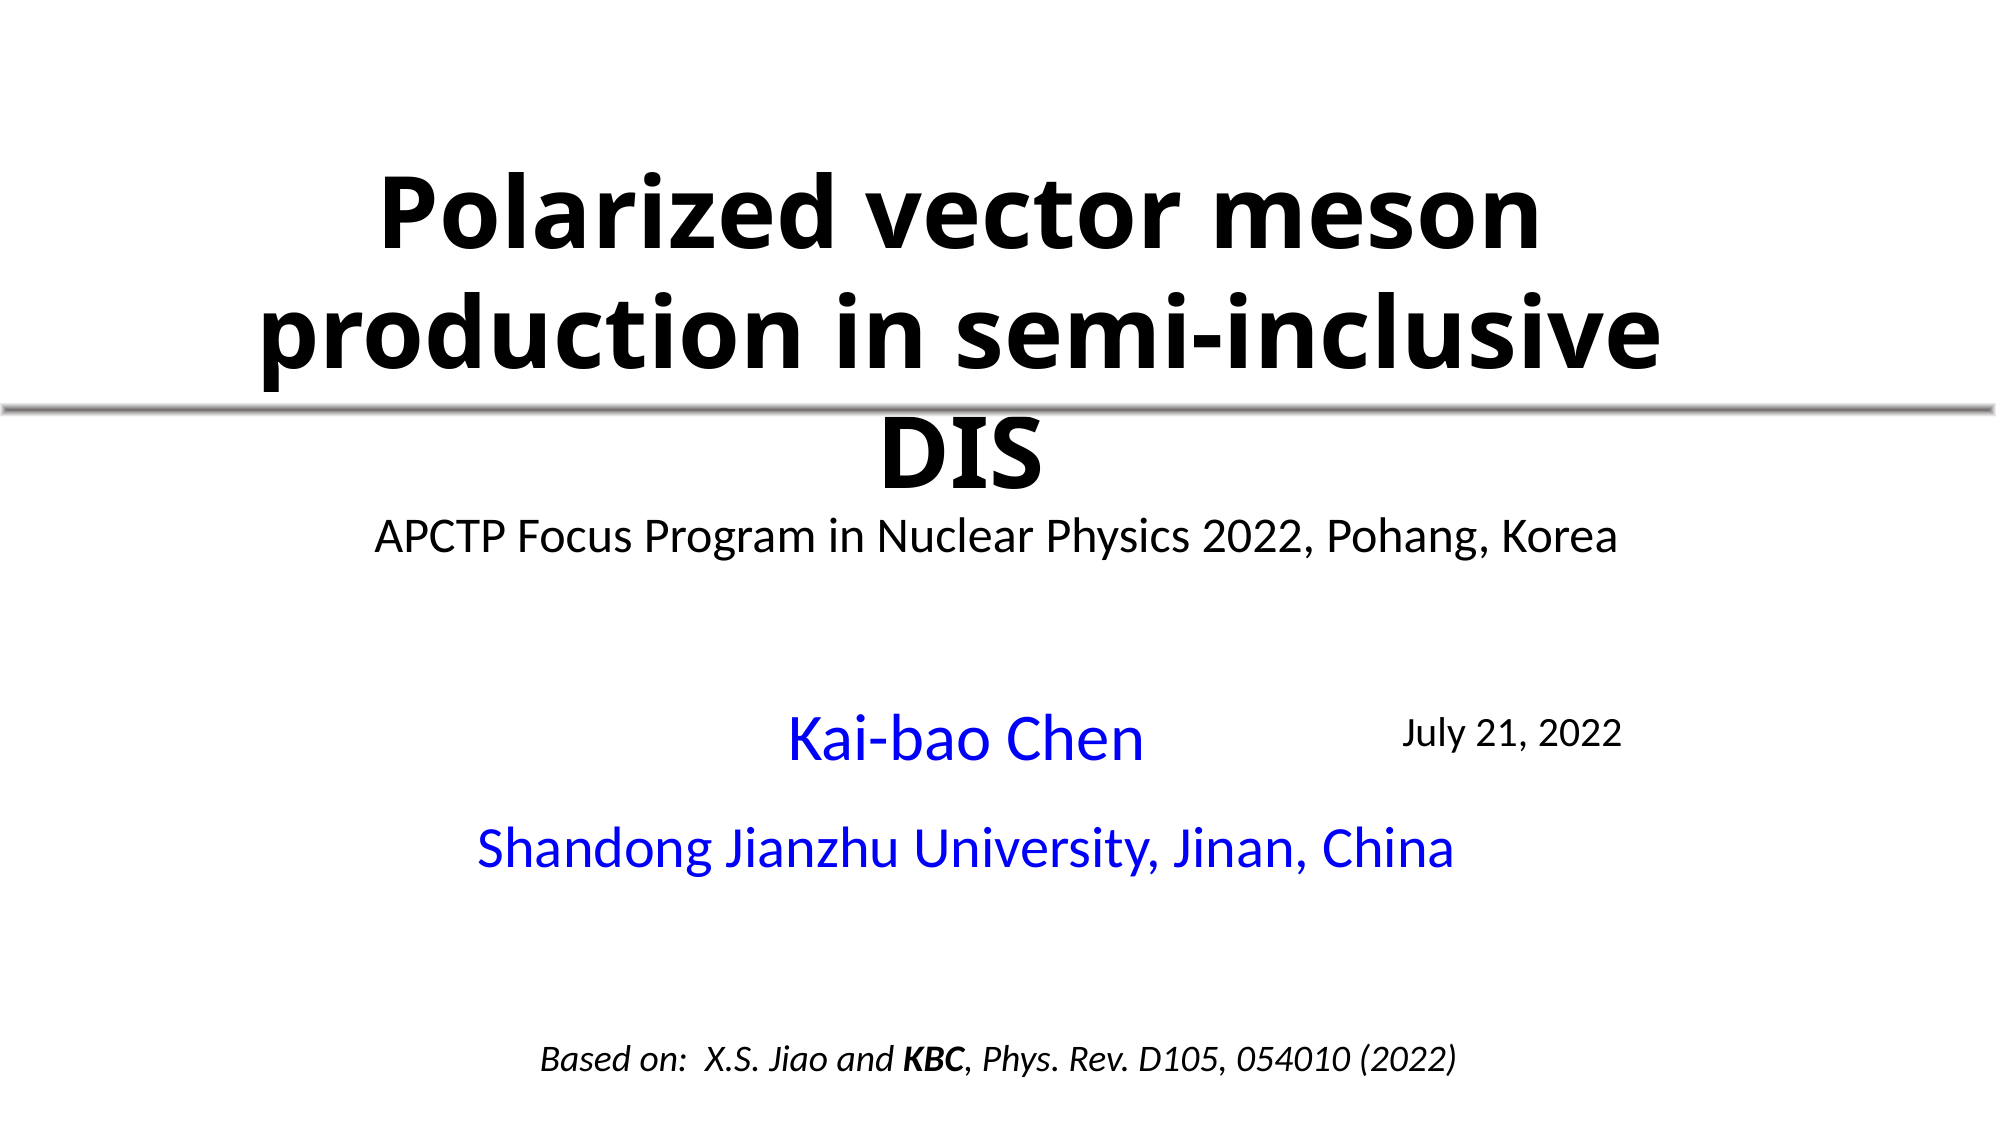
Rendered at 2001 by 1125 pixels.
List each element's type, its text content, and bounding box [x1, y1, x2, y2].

text_box Kai-bao Chen Shandong Jianzhu University, Jinan, China [350, 646, 1584, 887]
text_box Polarized vector meson production in semi-inclusive DIS [238, 417, 1684, 517]
text_box Polarized vector meson production in semi-inclusive DIS [238, 141, 1684, 402]
text_box [0, 402, 1996, 417]
text_box Based on: X.S. Jiao and KBC, Phys. Rev. D105, 054010 (2022) [525, 1027, 1475, 1087]
text_box July 21, 2022 [1387, 696, 1667, 762]
text_box APCTP Focus Program in Nuclear Physics 2022, Pohang, Korea [359, 495, 1641, 570]
